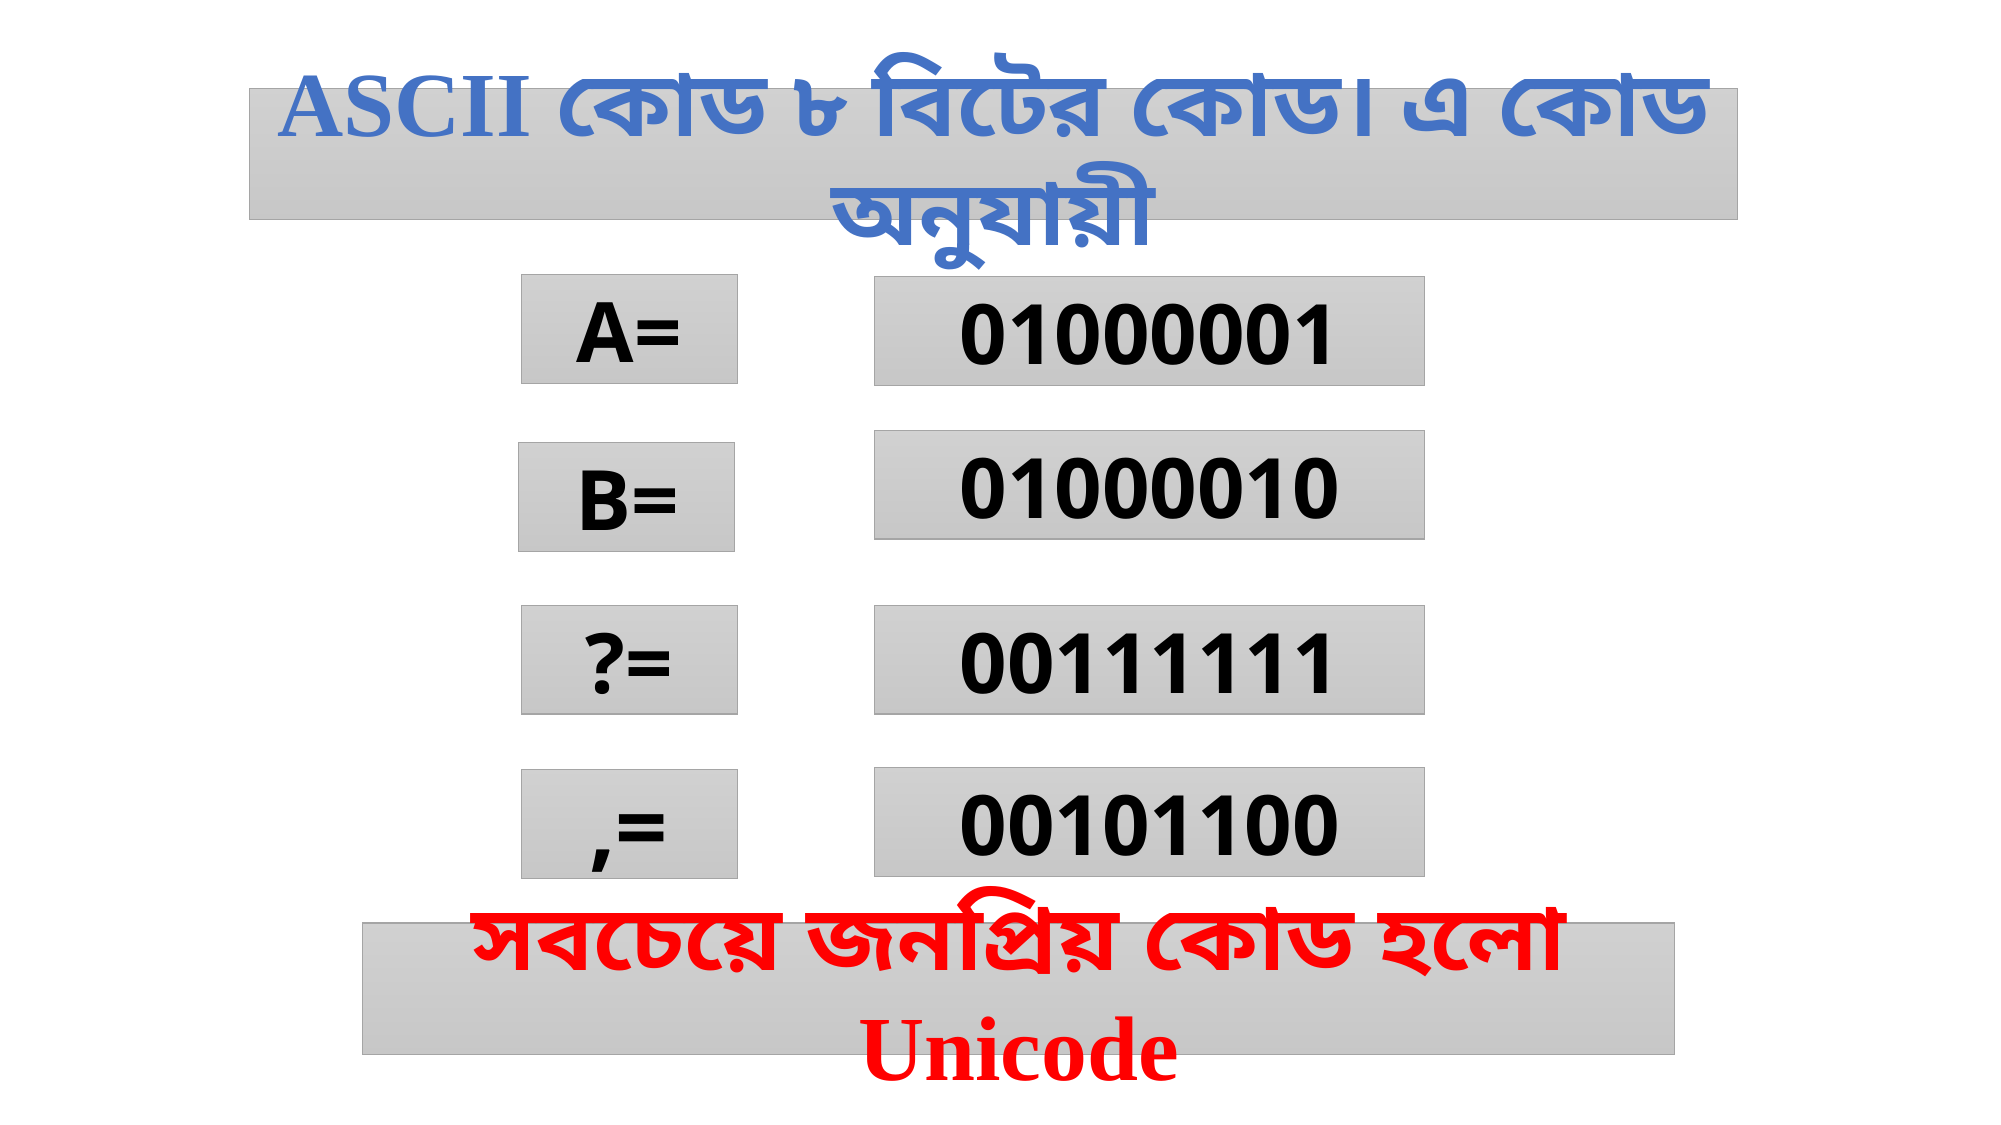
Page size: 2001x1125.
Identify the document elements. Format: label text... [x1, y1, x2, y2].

text_box B= [518, 442, 735, 552]
text_box 01000010 [874, 430, 1425, 540]
text_box ASCII কোড ৮ বিটের কোড। এ কোড অনুযায়ী [249, 88, 1738, 220]
text_box 00101100 [874, 767, 1425, 877]
text_box সবচেয়ে জনপ্রিয় কোড হলো Unicode [362, 922, 1675, 1055]
text_box A= [521, 274, 738, 384]
text_box ?= [521, 605, 738, 715]
text_box 00111111 [874, 605, 1425, 715]
text_box ,= [521, 769, 738, 879]
text_box 01000001 [874, 276, 1425, 386]
